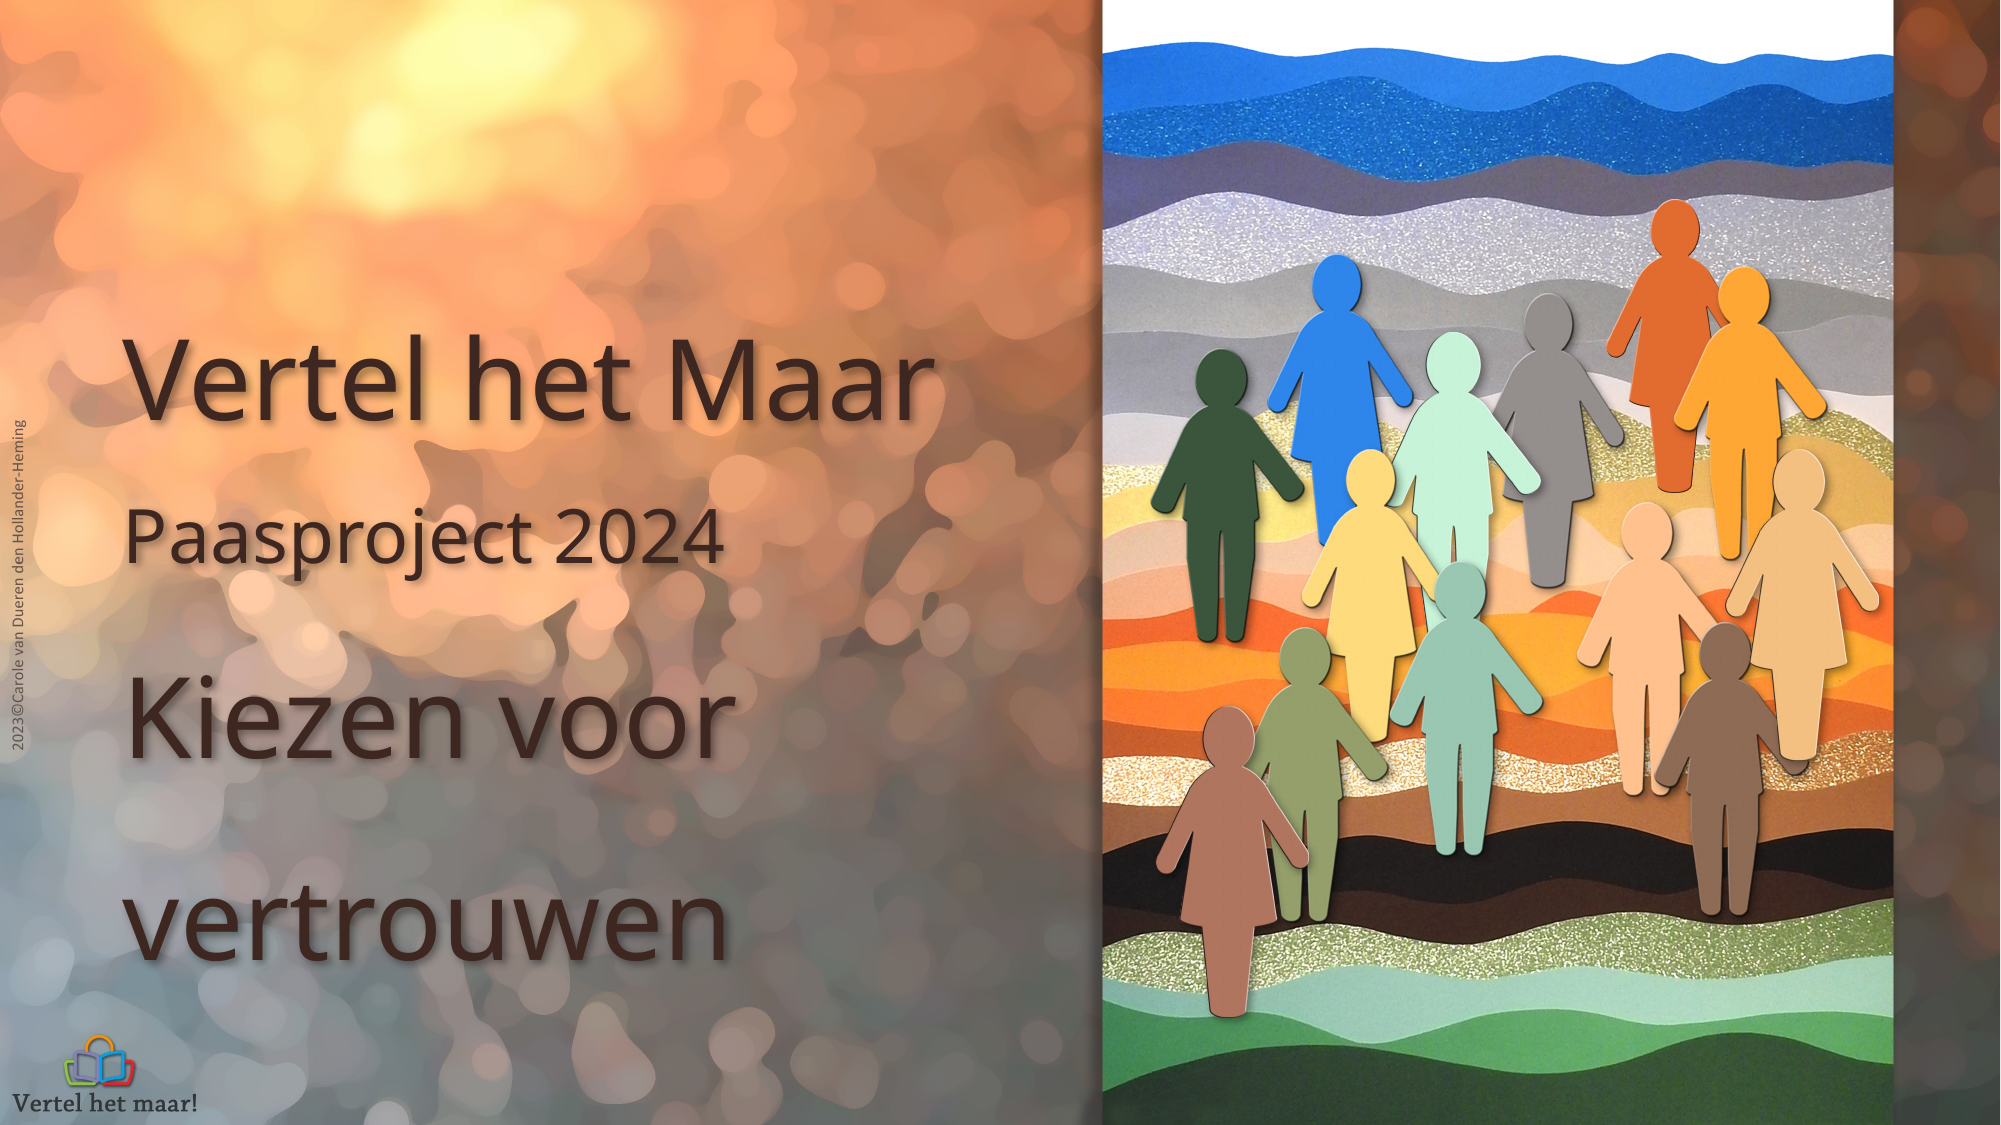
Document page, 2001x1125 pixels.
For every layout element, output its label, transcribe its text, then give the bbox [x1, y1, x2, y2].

picture [0, 0, 2001, 1125]
title Vertel het Maar Paasproject 2024 Kiezen voor vertrouwen [107, 473, 1232, 750]
